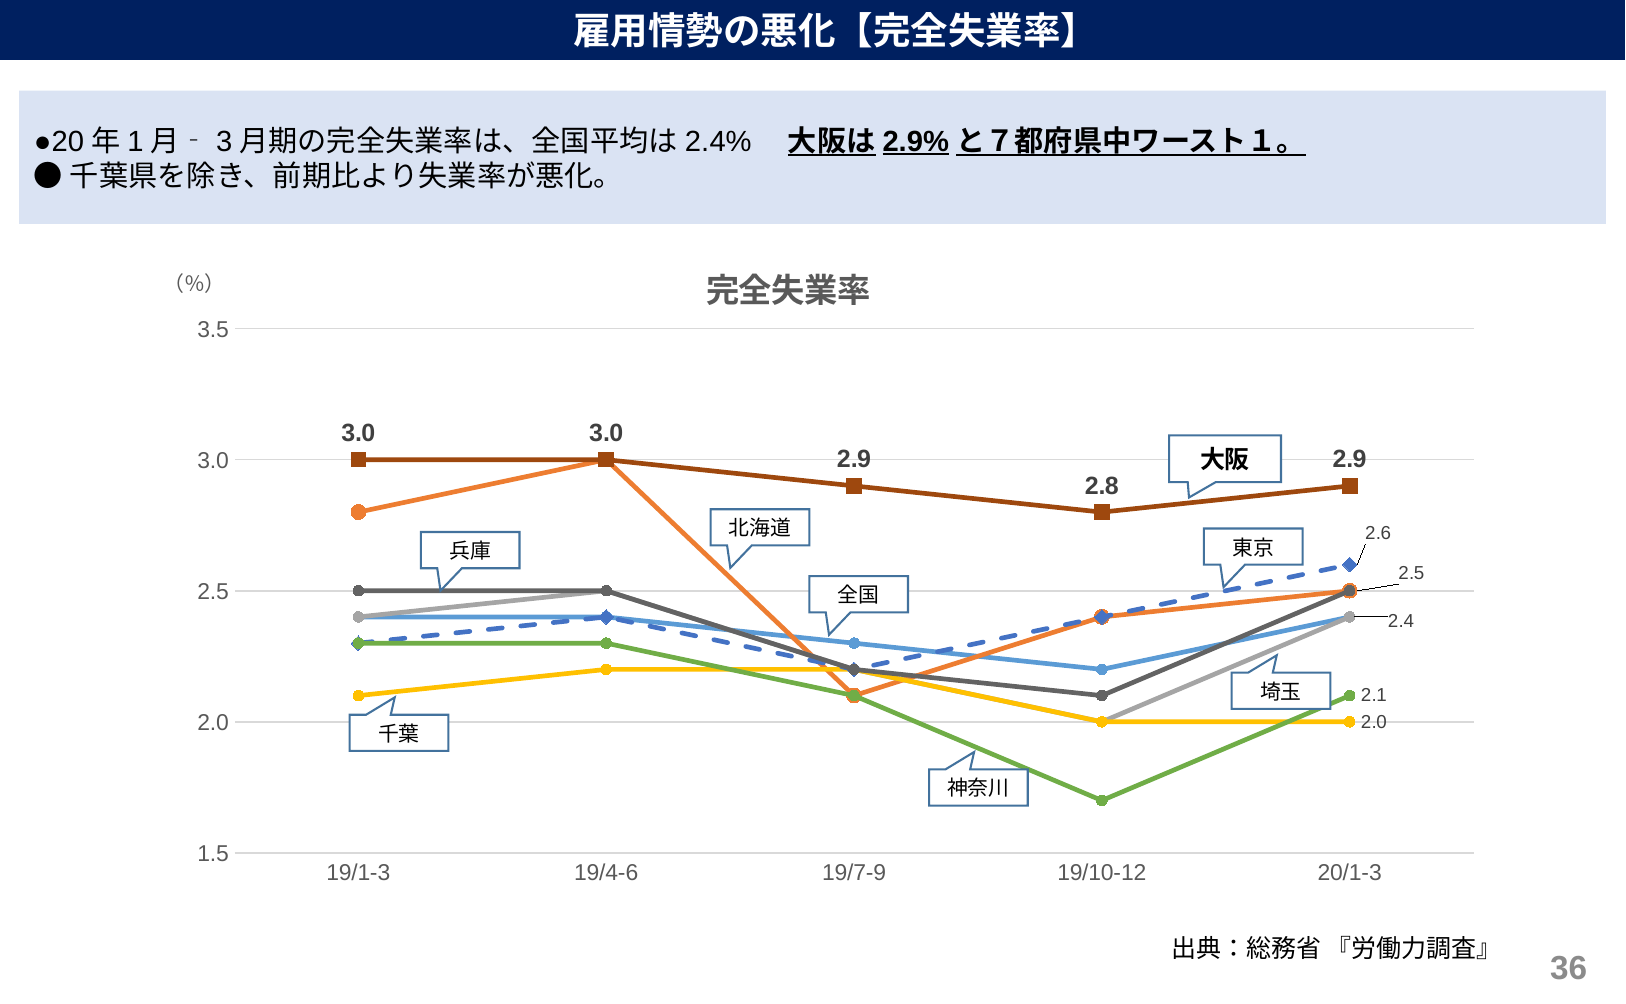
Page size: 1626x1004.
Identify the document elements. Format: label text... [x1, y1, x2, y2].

text_box ●20年1月‐3月期の完全失業率は、全国平均は2.4% 大阪は2.9%と７都府県中ワースト１。 ●千葉県を除き、前期比より失業率が悪化。 [18, 90, 1607, 225]
chart [130, 249, 1509, 934]
text_box 出典：総務省 『労働力調査』 [1156, 924, 1534, 970]
slide_number 35 [1533, 933, 1604, 999]
text_box 雇用情勢の悪化【完全失業率】 [0, 0, 1625, 60]
